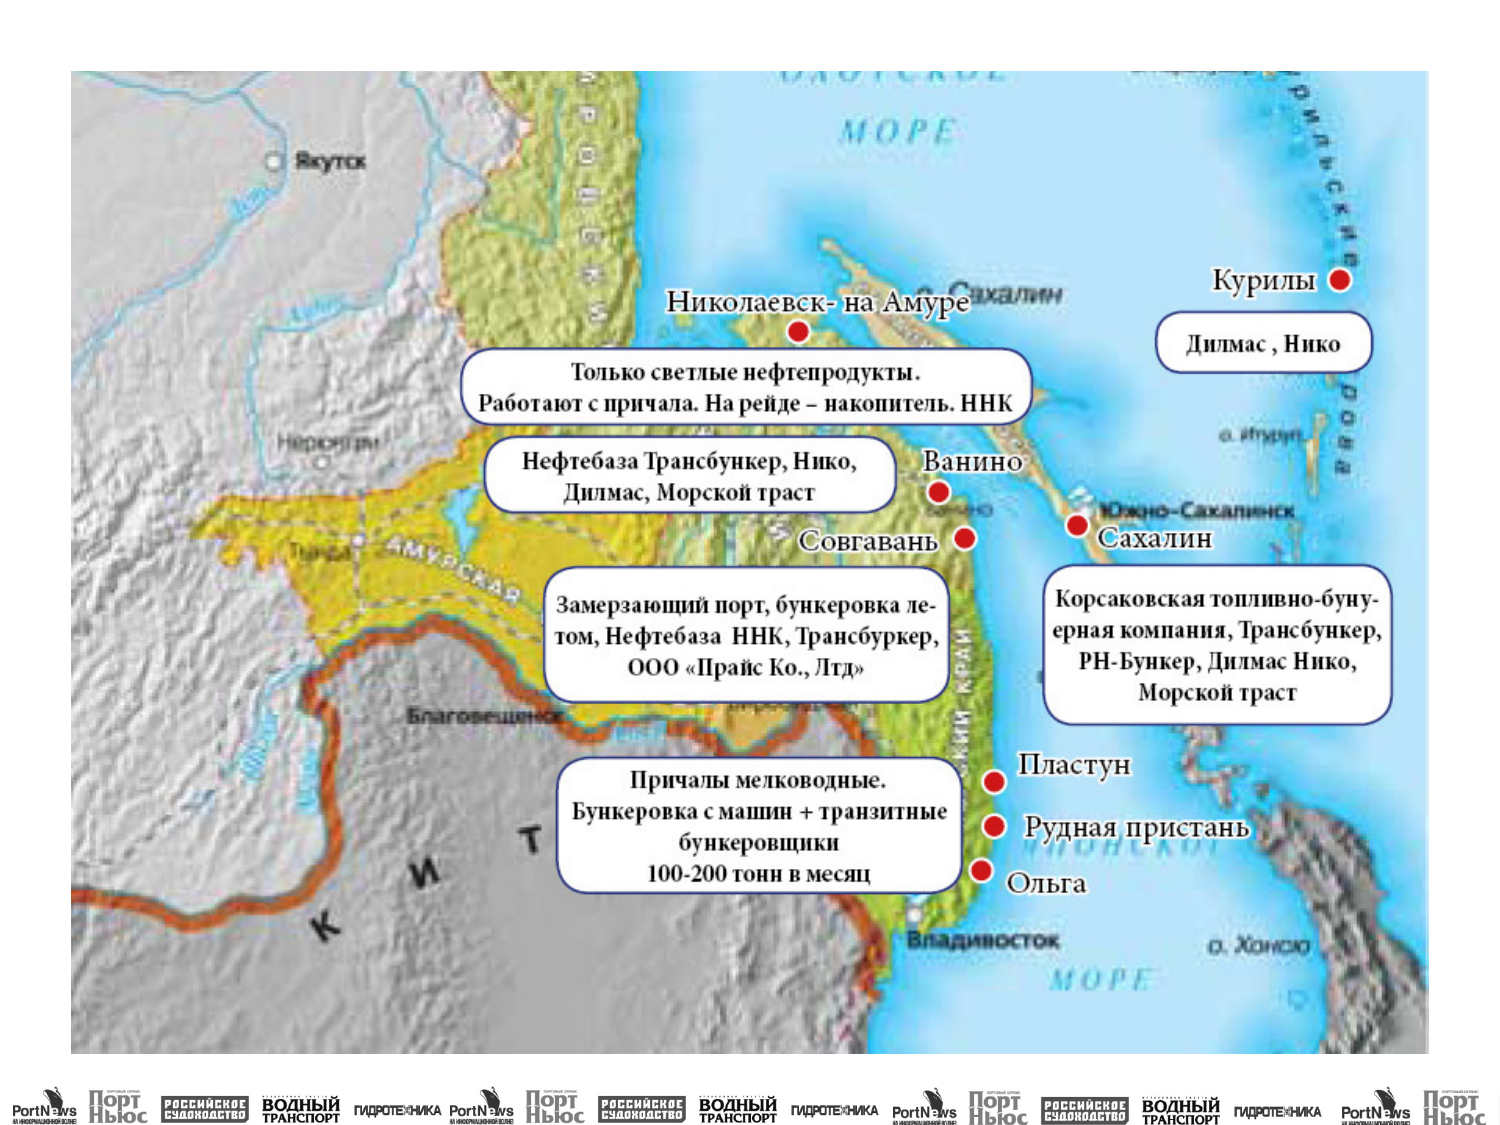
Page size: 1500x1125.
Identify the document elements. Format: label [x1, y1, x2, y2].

picture [891, 1087, 1323, 1125]
picture [11, 1086, 444, 1125]
picture [448, 1086, 881, 1125]
picture [1340, 1086, 1500, 1125]
picture [71, 70, 1429, 1055]
